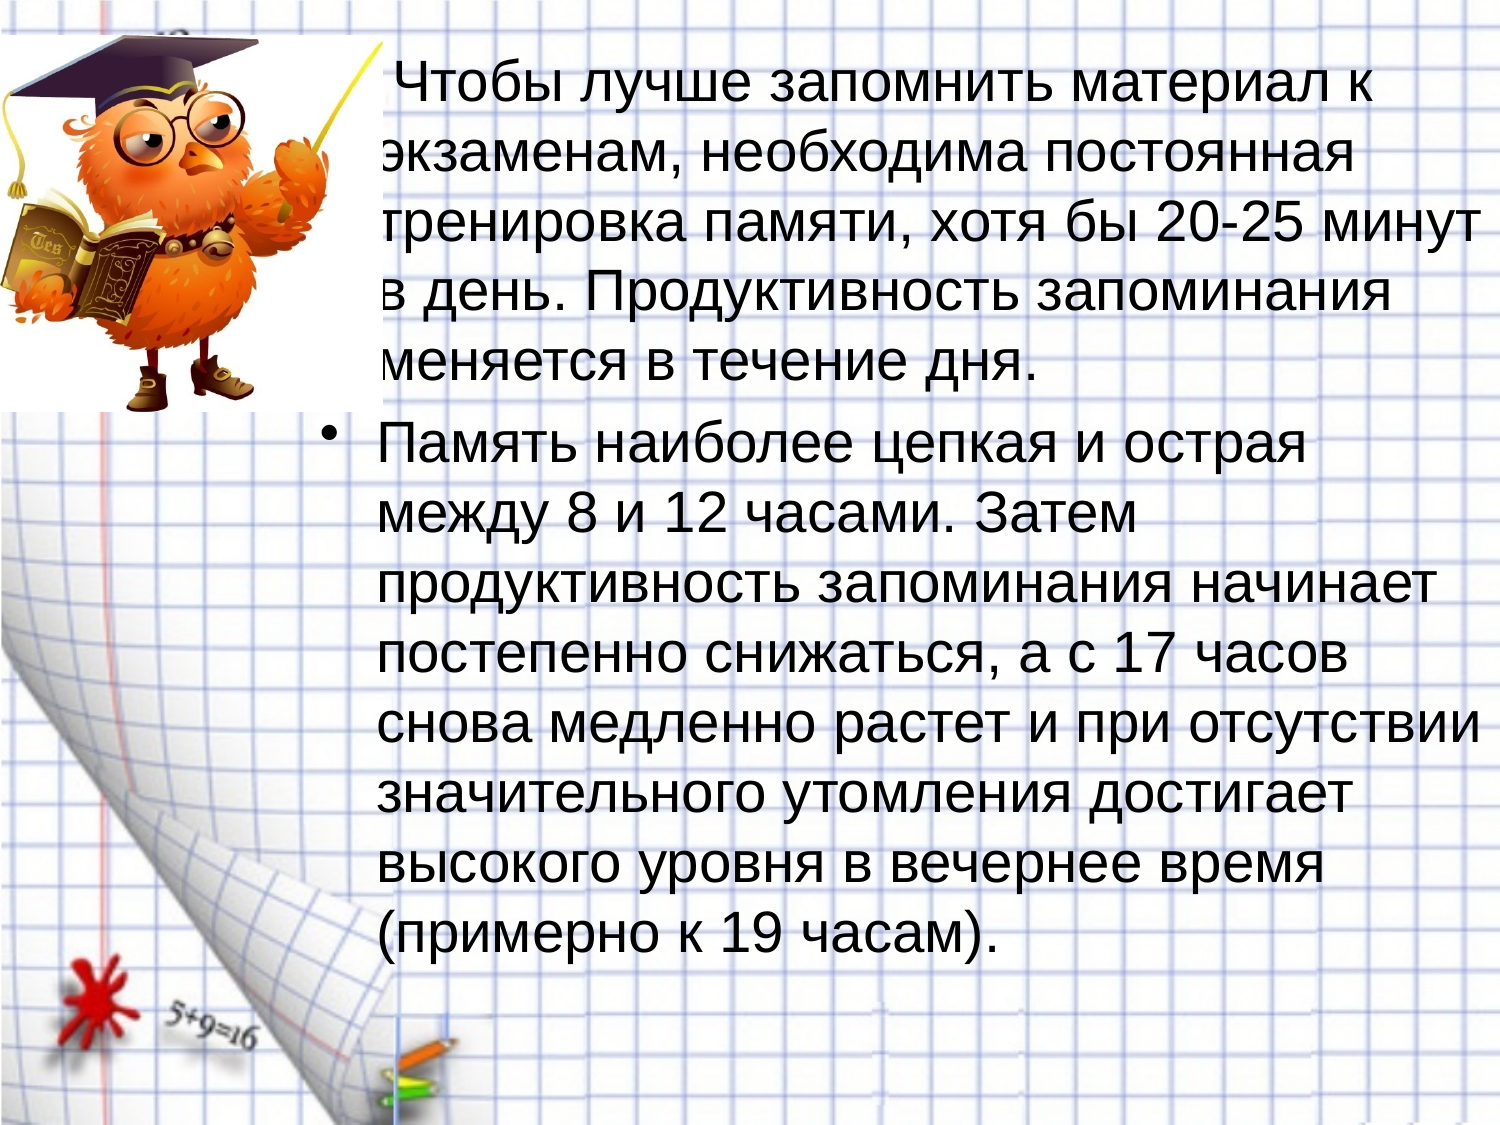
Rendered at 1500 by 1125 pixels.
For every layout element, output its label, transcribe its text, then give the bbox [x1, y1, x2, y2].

list Чтобы лучше запомнить материал к экзаменам, необходима постоянная тренировка памяти, хотя бы 20-25 минут в день. Продуктивность запоминания меняется в течение дня. Память наиболее цепкая и острая между 8 и 12 часами. Затем продуктивность запоминания начинает постепенно снижаться, а с 17 часов снова медленно растет и при отсутствии значительного утомления достигает высокого уровня в вечернее время (примерно к 19 часам). [304, 34, 1500, 825]
picture [0, 0, 1500, 1125]
